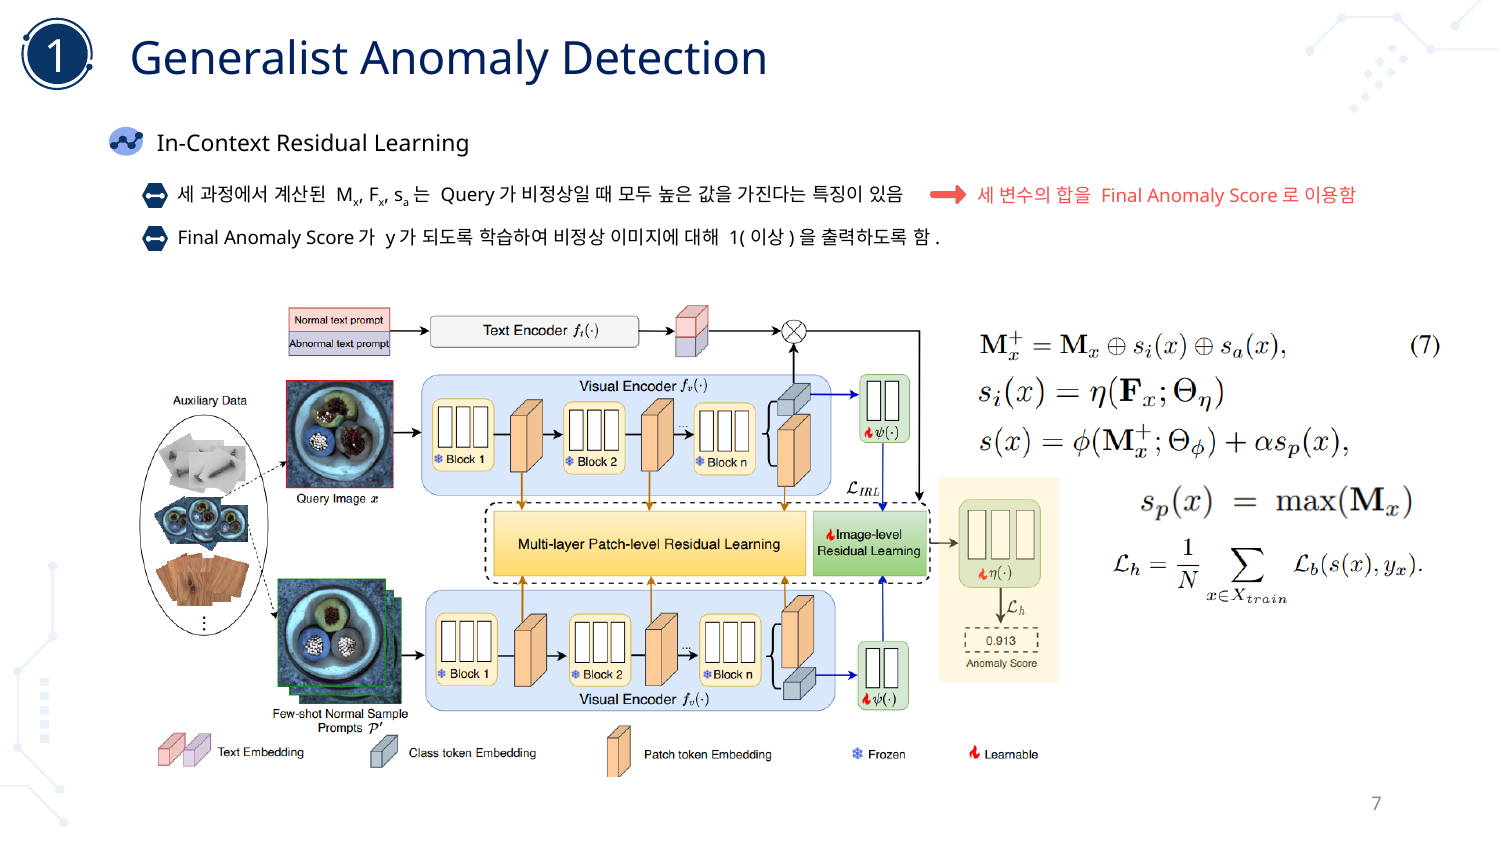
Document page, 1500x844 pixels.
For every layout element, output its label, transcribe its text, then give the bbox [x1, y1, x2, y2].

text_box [142, 175, 1492, 214]
picture [0, 0, 1500, 844]
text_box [108, 120, 1471, 164]
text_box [142, 218, 1492, 257]
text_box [22, 18, 93, 89]
slide_number 7 [1059, 782, 1397, 827]
text_box Generalist Anomaly Detection [114, 20, 796, 91]
